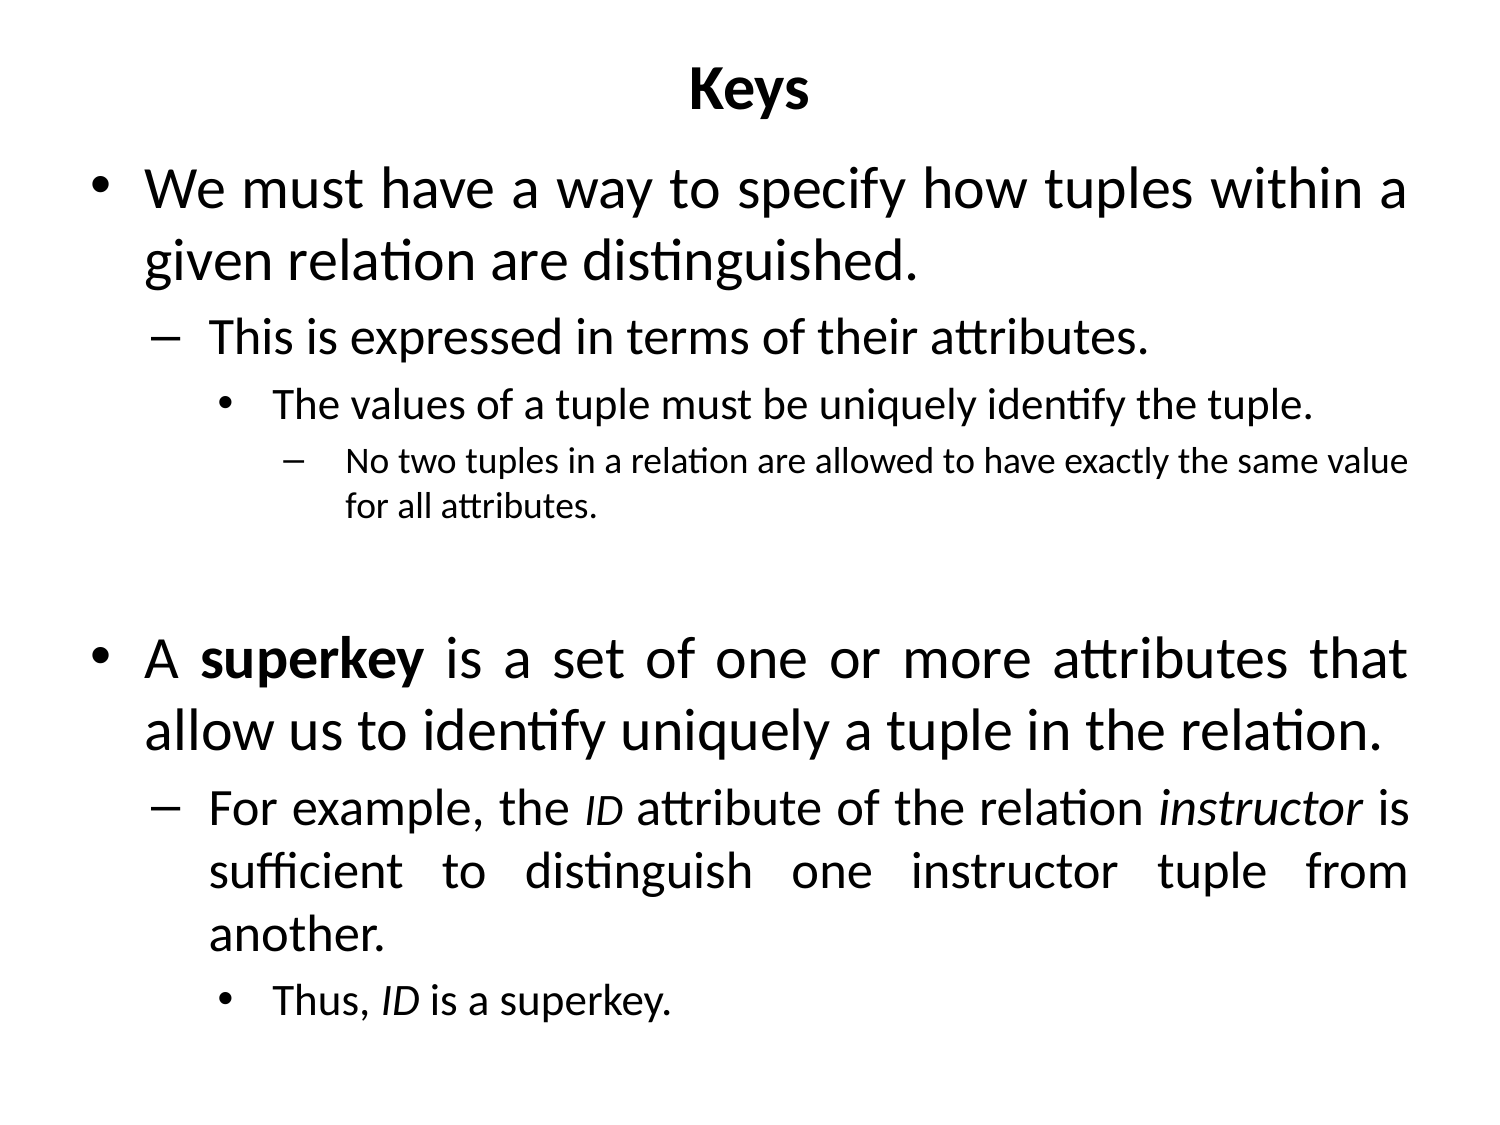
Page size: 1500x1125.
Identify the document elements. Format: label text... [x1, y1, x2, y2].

list We must have a way to specify how tuples within a given relation are distinguished. This is expressed in terms of their attributes. The values of a tuple must be uniquely identify the tuple. No two tuples in a relation are allowed to have exactly the same value for all attributes. A superkey is a set of one or more attributes that allow us to identify uniquely a tuple in the relation. For example, the ID attribute of the relation instructor is sufficient to distinguish one instructor tuple from another. Thus, ID is a superkey. [75, 140, 1425, 1050]
title Keys [75, 37, 1425, 130]
